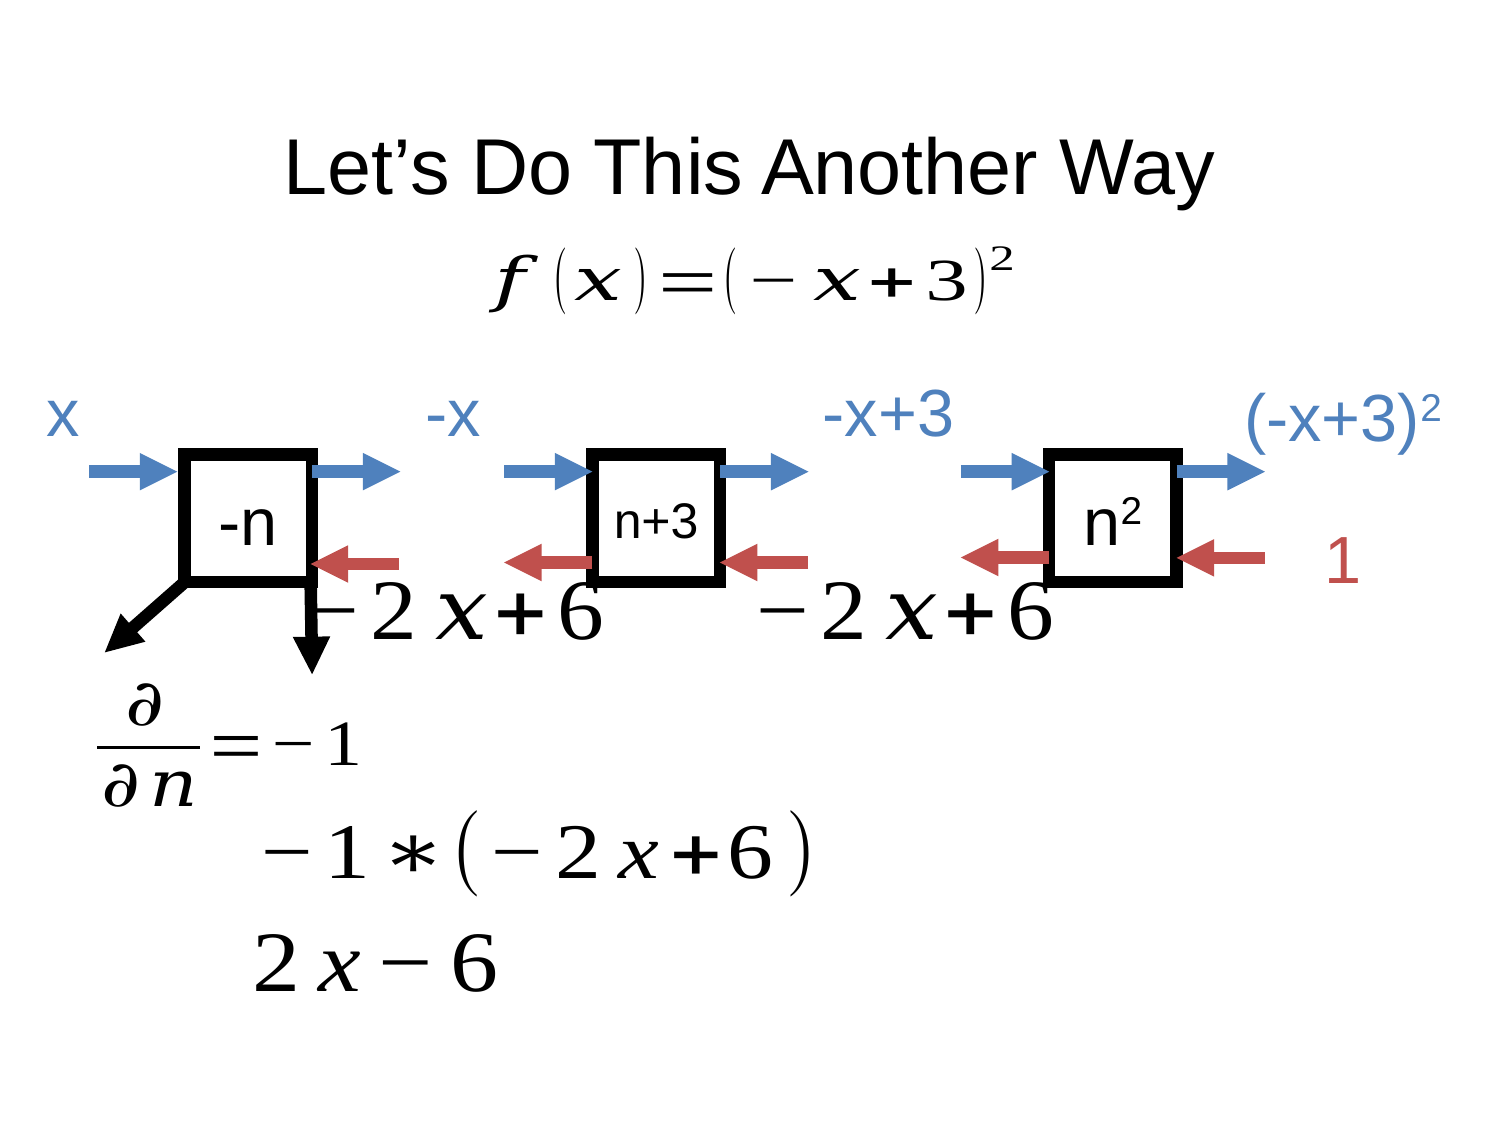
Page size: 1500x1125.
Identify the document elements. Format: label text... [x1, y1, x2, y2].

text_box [504, 454, 809, 582]
text_box x [20, 362, 95, 457]
text_box -x [391, 362, 496, 457]
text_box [92, 581, 364, 823]
title Let’s Do This Another Way [103, 59, 1397, 278]
text_box 1 [1257, 509, 1429, 605]
text_box -n [184, 453, 313, 581]
text_box (-x+3)2 [1218, 367, 1468, 462]
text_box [960, 454, 1265, 582]
text_box -x+3 [799, 362, 978, 457]
